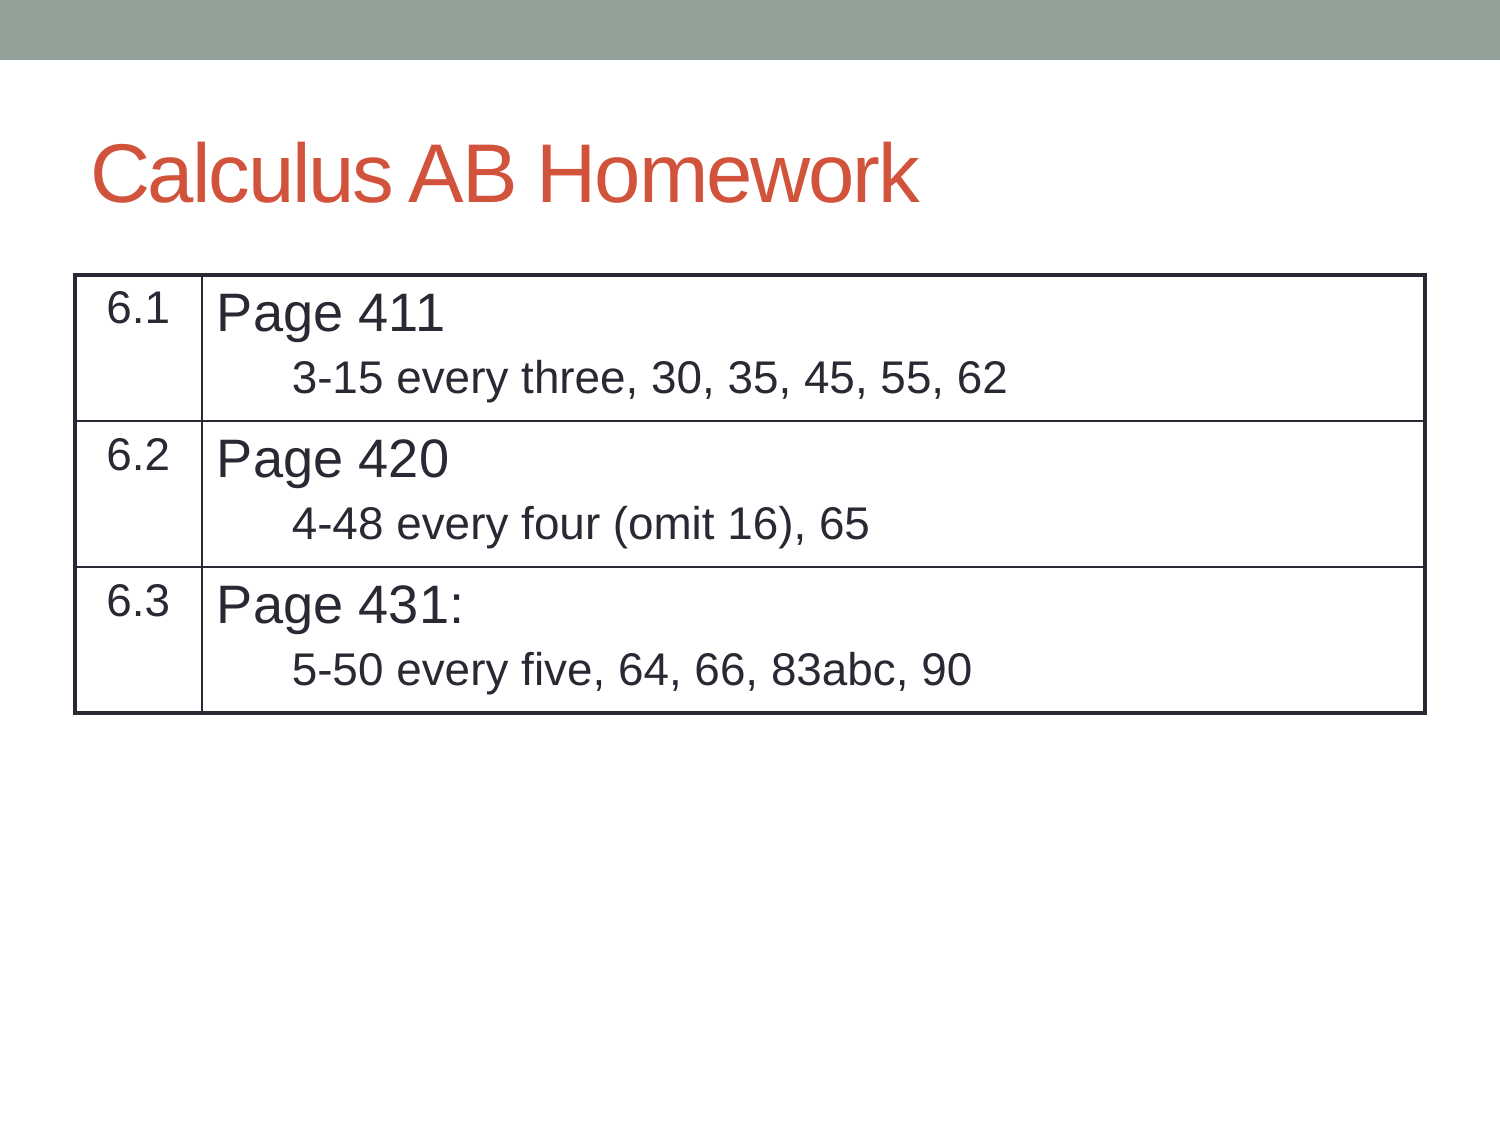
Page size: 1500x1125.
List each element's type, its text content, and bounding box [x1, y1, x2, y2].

table_cell Page 431: 5-50 every five, 64, 66, 83abc, 90 [203, 568, 1423, 711]
table_cell 6.3 [77, 568, 201, 711]
table_cell 6.2 [77, 422, 201, 566]
table_cell Page 420 4-48 every four (omit 16), 65 [203, 422, 1423, 566]
title Calculus AB Homework [75, 87, 1425, 250]
table_header 6.1 [77, 277, 201, 420]
table_header Page 411 3-15 every three, 30, 35, 45, 55, 62 [203, 277, 1423, 420]
